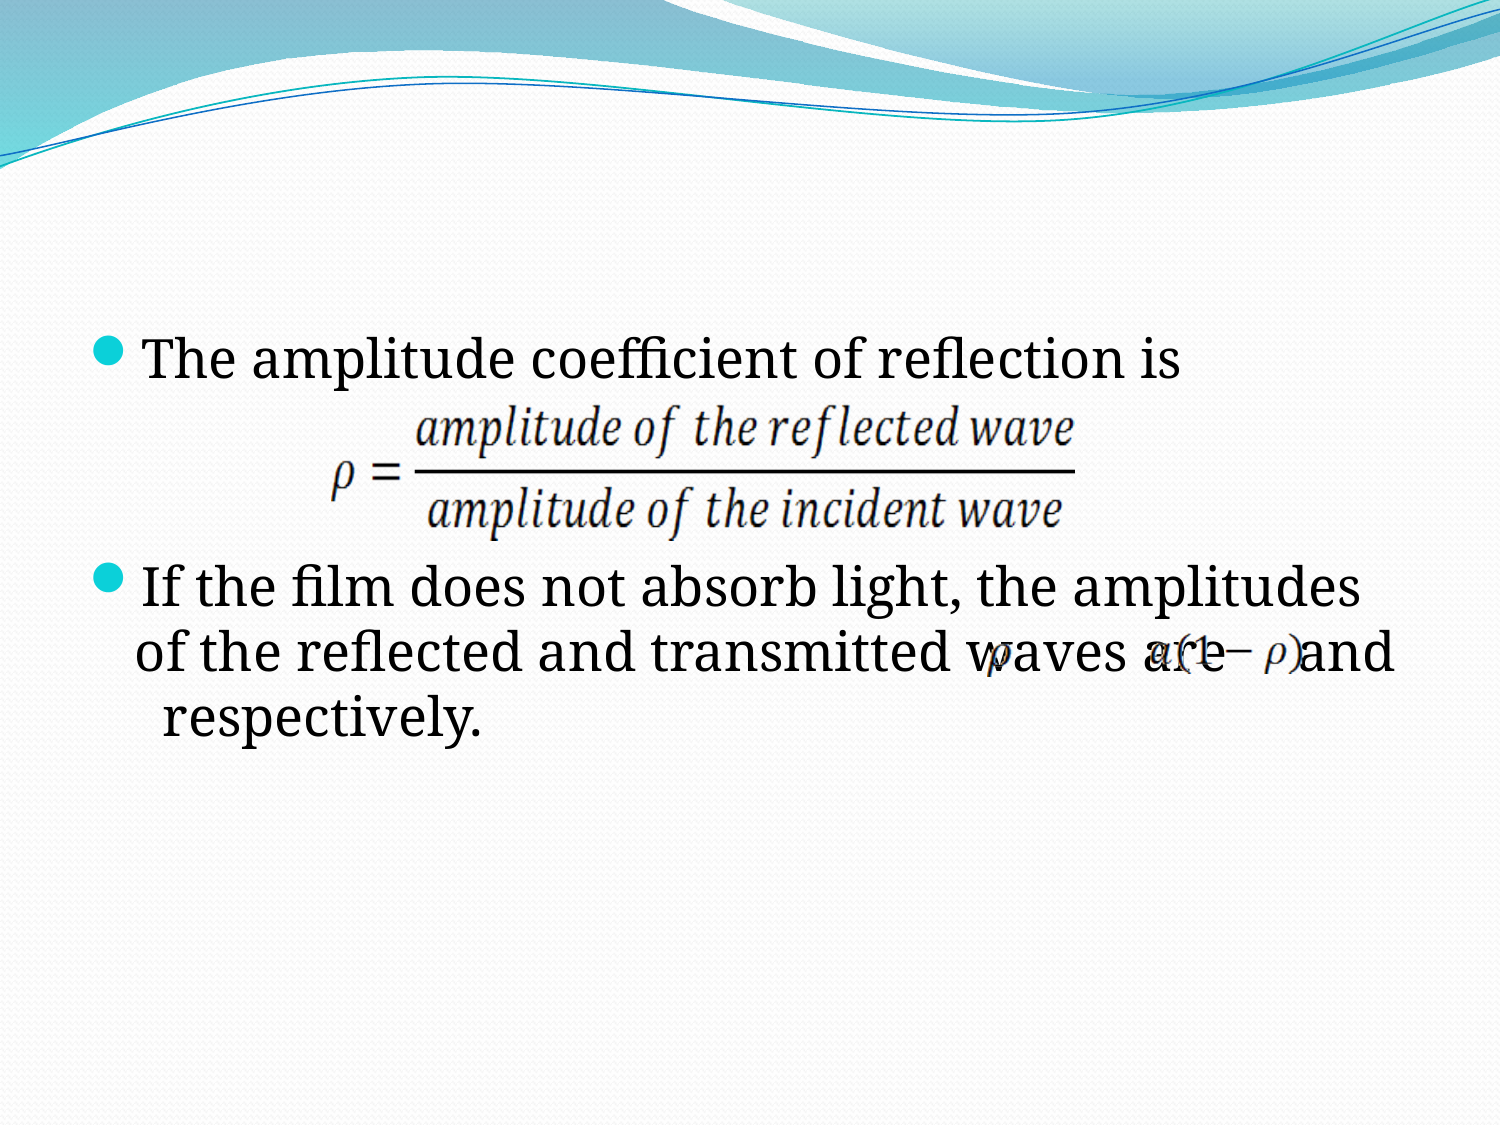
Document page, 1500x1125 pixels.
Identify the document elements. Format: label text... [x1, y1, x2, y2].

list The amplitude coefficient of reflection is If the film does not absorb light, the amplitudes of the reflected and transmitted waves are and respectively. [75, 317, 1425, 1038]
picture [330, 399, 1076, 541]
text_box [980, 626, 1020, 688]
picture [987, 624, 1013, 677]
picture [1149, 624, 1307, 674]
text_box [1142, 625, 1312, 685]
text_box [324, 402, 1081, 552]
